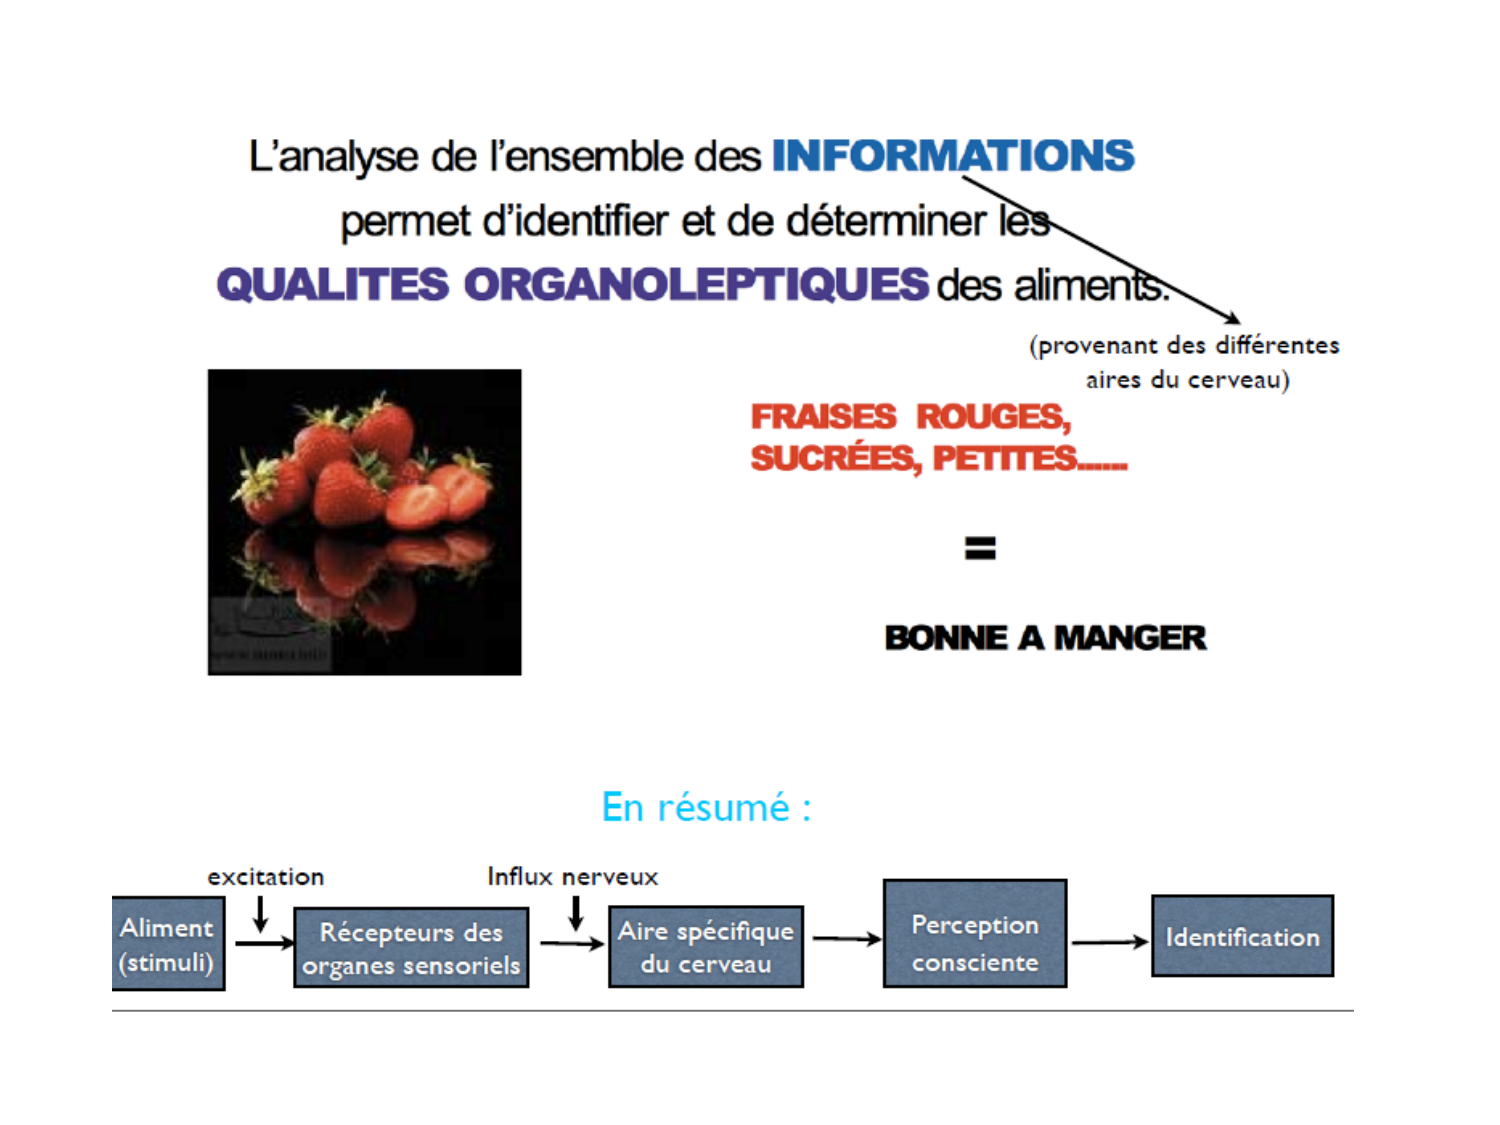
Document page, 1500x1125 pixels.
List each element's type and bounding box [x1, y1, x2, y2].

picture [111, 109, 1355, 1016]
